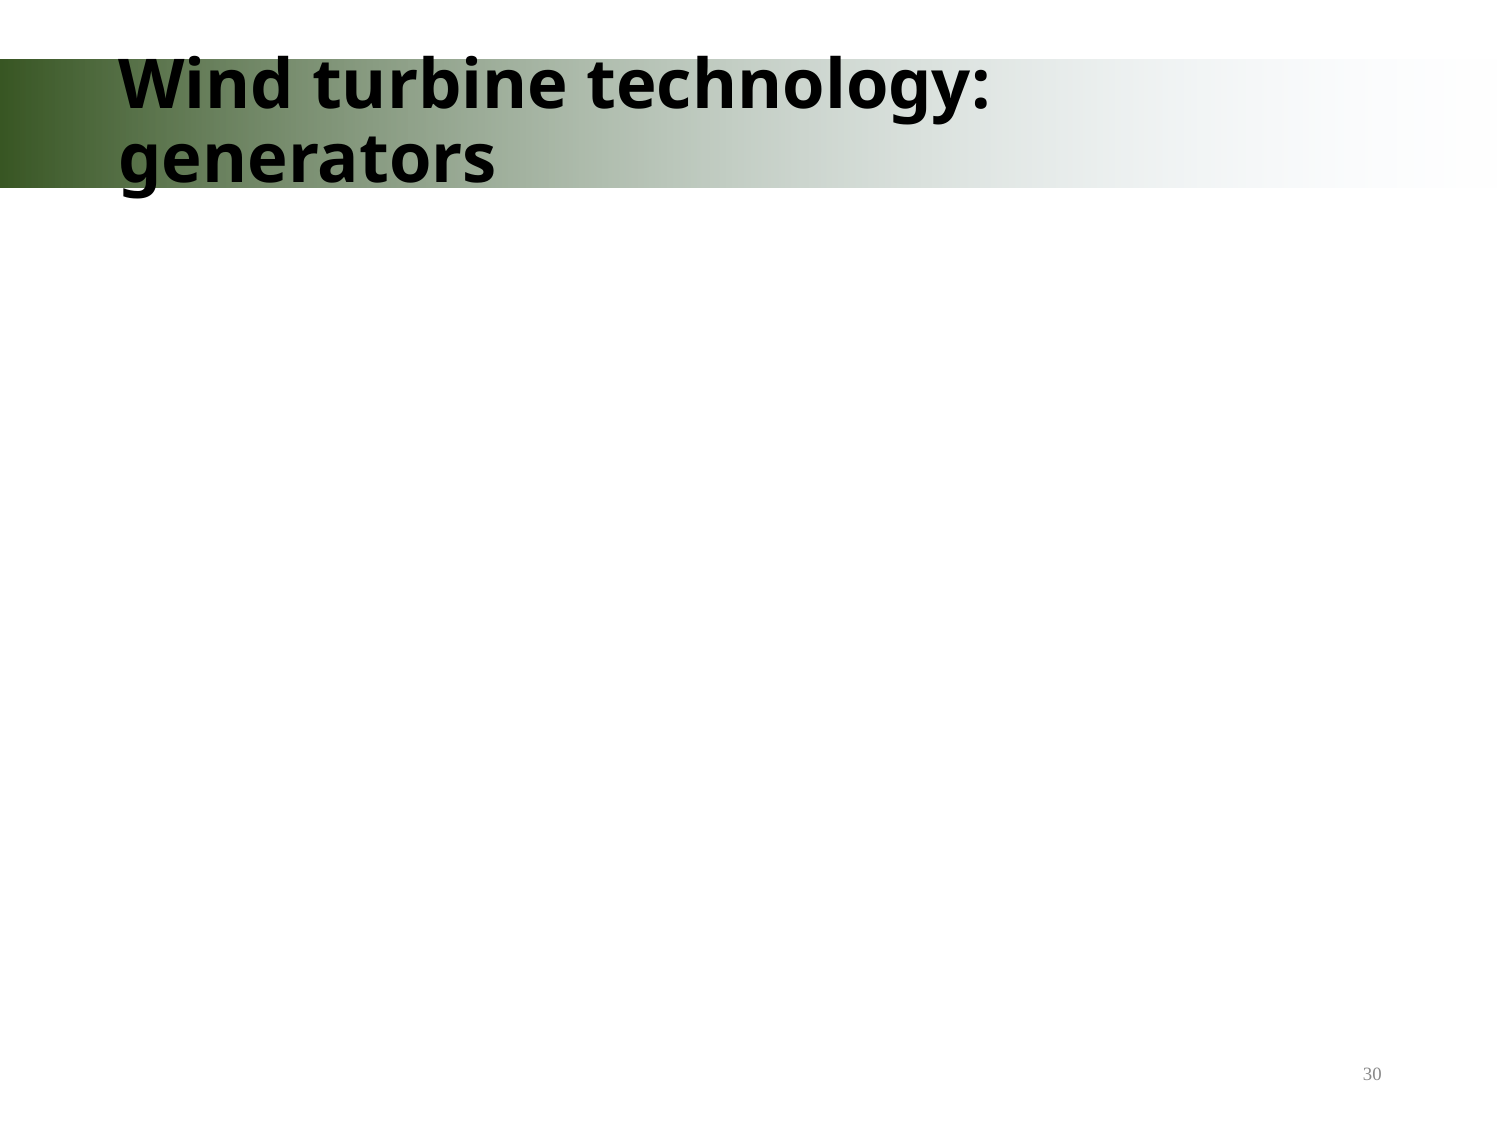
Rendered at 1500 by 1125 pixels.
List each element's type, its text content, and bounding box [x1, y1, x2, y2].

slide_number 30 [1059, 1042, 1397, 1103]
title Wind turbine technology: generators [103, 59, 1397, 188]
